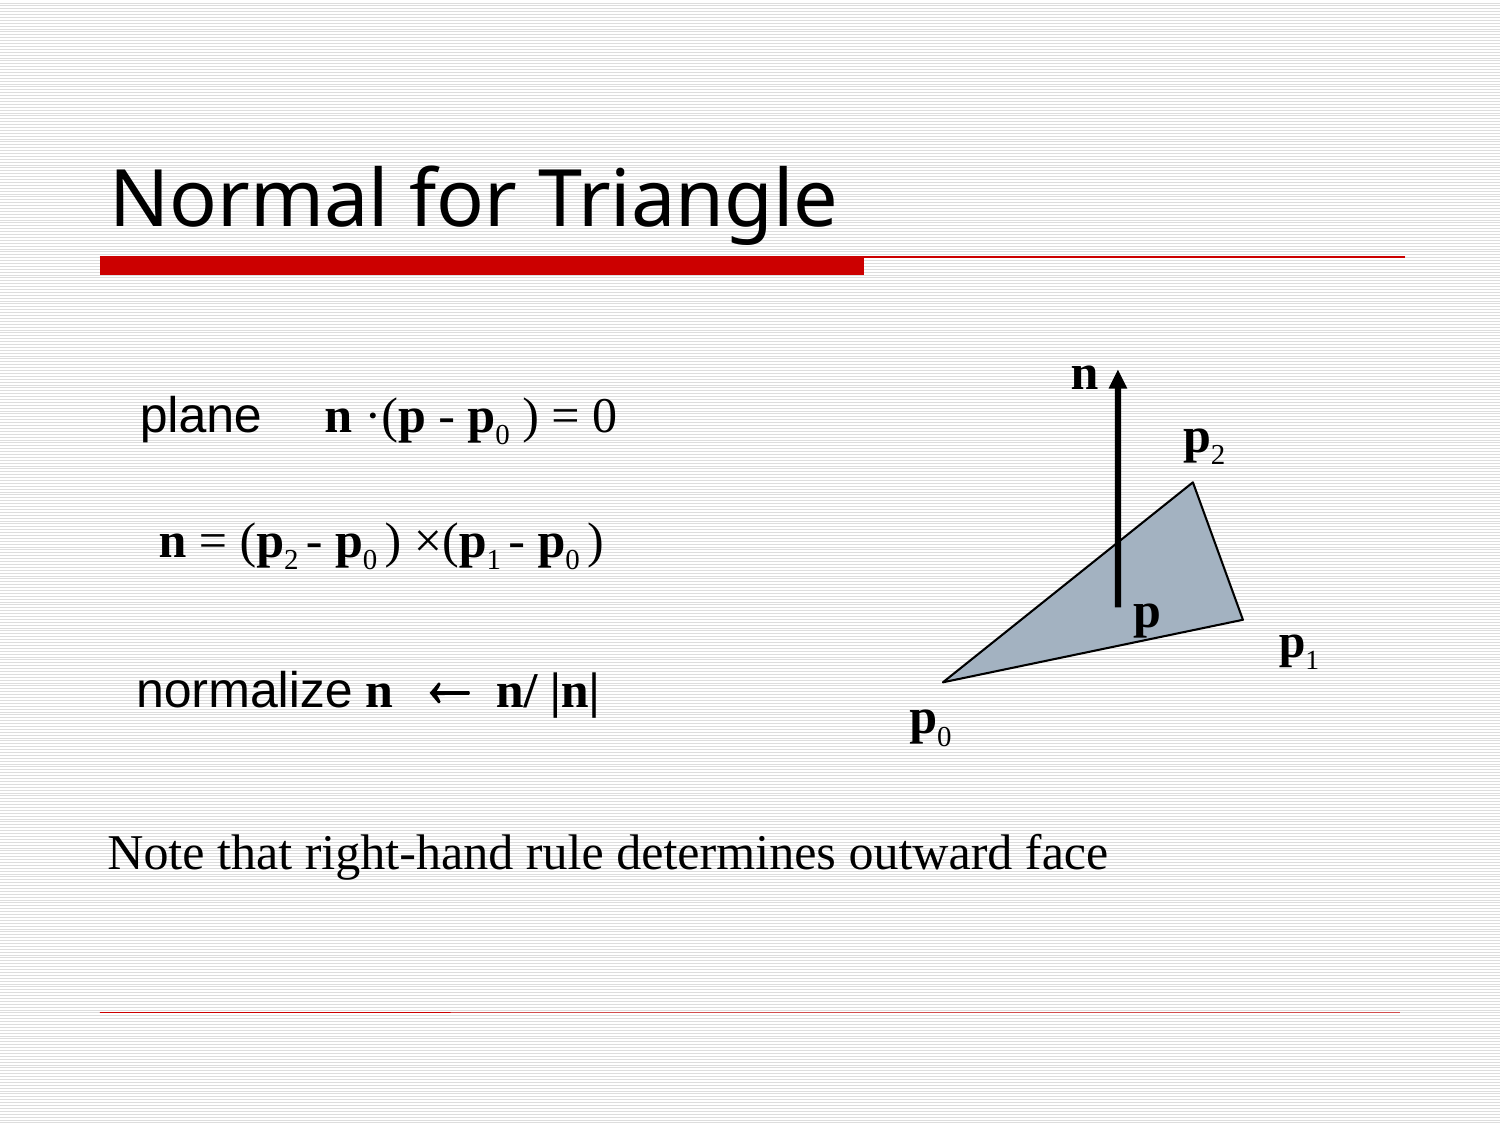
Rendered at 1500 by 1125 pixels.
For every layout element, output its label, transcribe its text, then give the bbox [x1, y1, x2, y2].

text_box [950, 543, 1122, 678]
list p1 [1263, 601, 1341, 682]
text_box [1114, 369, 1125, 608]
text_box plane n ·(p - p0 ) = 0 [125, 374, 633, 458]
text_box p0 [894, 676, 967, 760]
text_box normalize n  n/ |n| [121, 649, 615, 725]
text_box p [1118, 569, 1176, 645]
title Normal for Triangle [93, 49, 1407, 250]
text_box n [1055, 332, 1114, 407]
text_box Note that right-hand rule determines outward face [92, 812, 1124, 888]
text_box n = (p2 - p0 ) ×(p1 - p0 ) [0, 499, 775, 643]
text_box p2 [1167, 394, 1243, 483]
text_box [1119, 483, 1243, 634]
